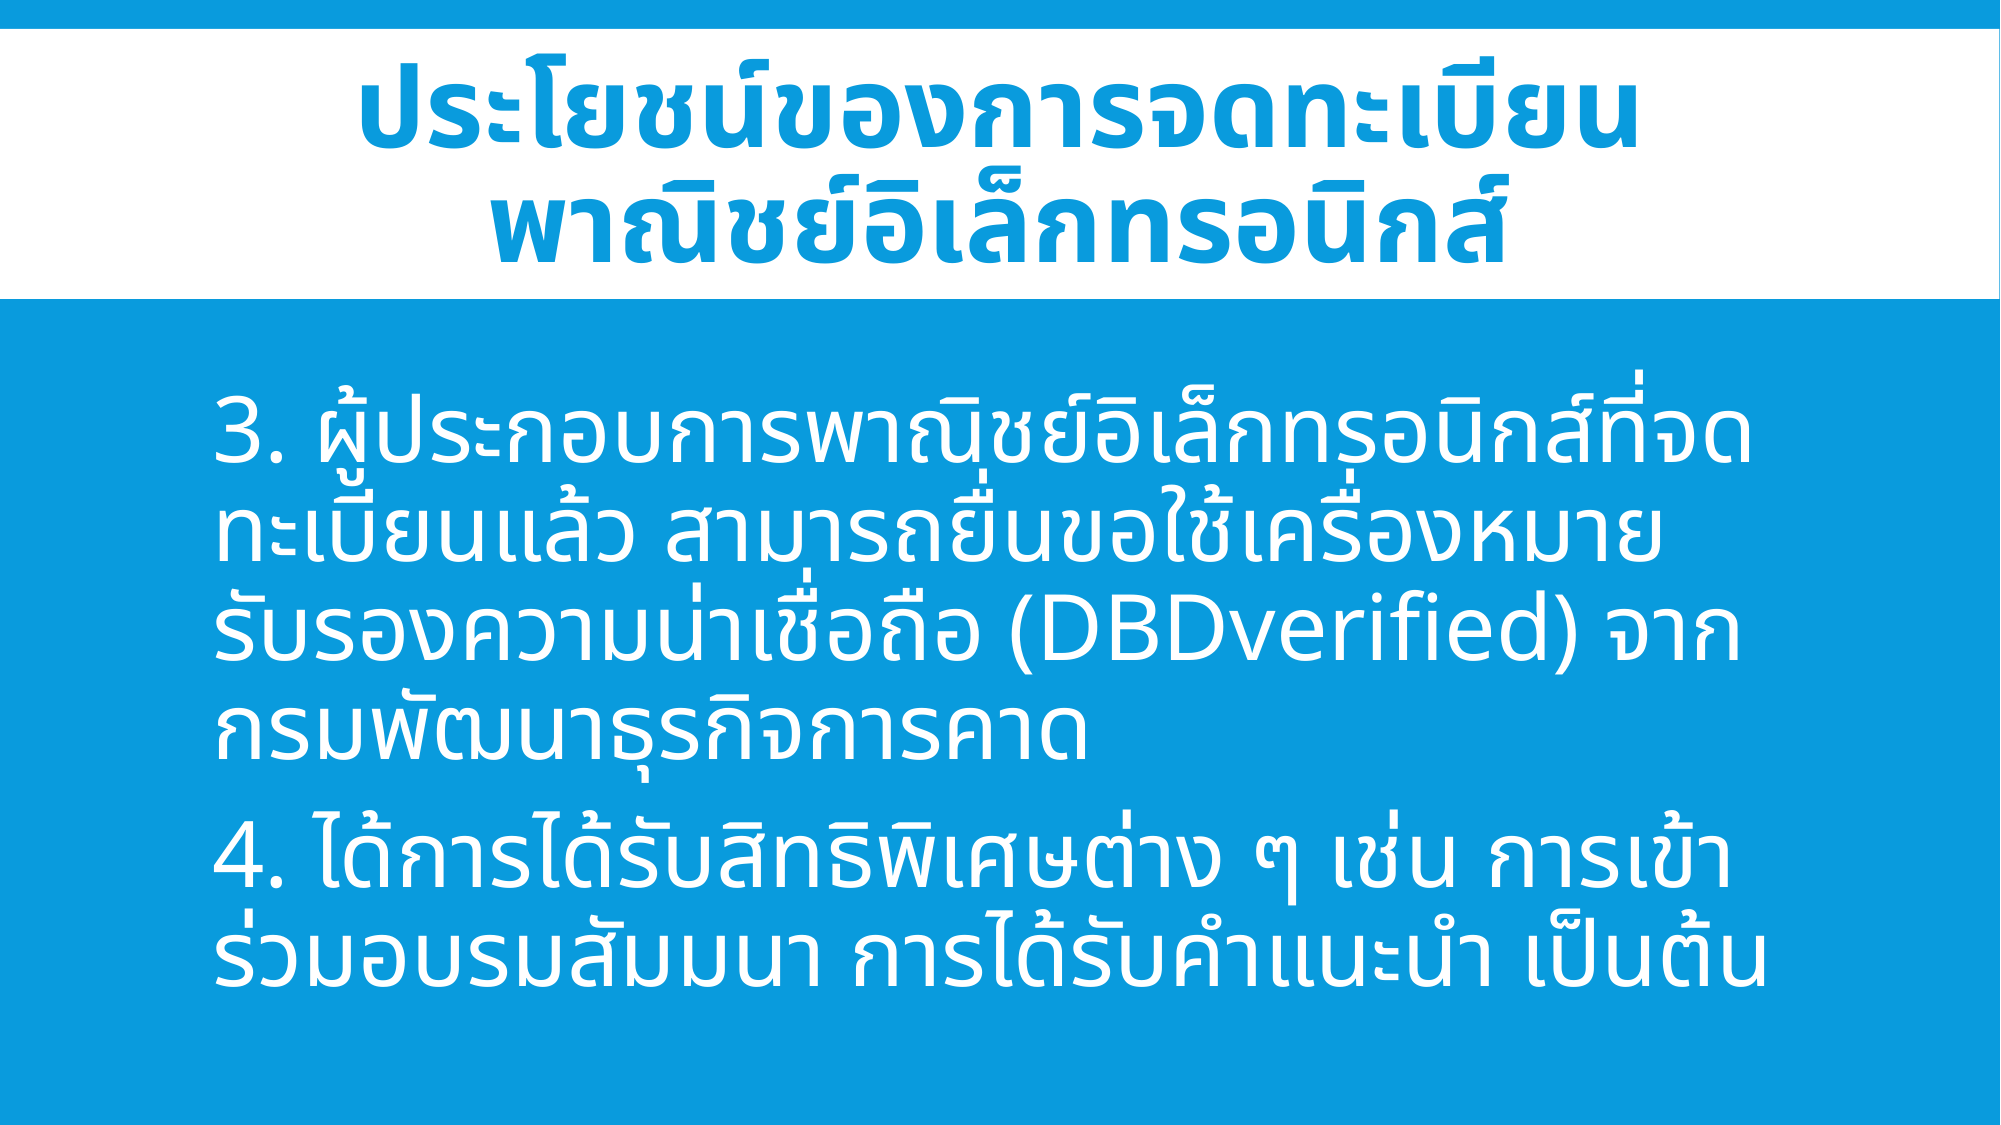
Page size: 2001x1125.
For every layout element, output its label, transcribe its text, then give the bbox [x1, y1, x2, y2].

list 3. ผู้ประกอบการพาณิชย์อิเล็กทรอนิกส์ที่จดทะเบียนแล้ว สามารถยื่นขอใช้เครื่องหมาย รับรองความน่าเชื่อถือ (DBDverified) จากกรมพัฒนาธุรกิจการคาด 4. ได้การได้รับสิทธิพิเศษต่าง ๆ เช่น การเข้าร่วมอบรมสัมมนา การได้รับคำแนะนำ เป็นต้น [197, 375, 1803, 1066]
title ประโยชน์ของการจดทะเบียนพาณิชย์อิเล็กทรอนิกส์ [197, 46, 1803, 295]
